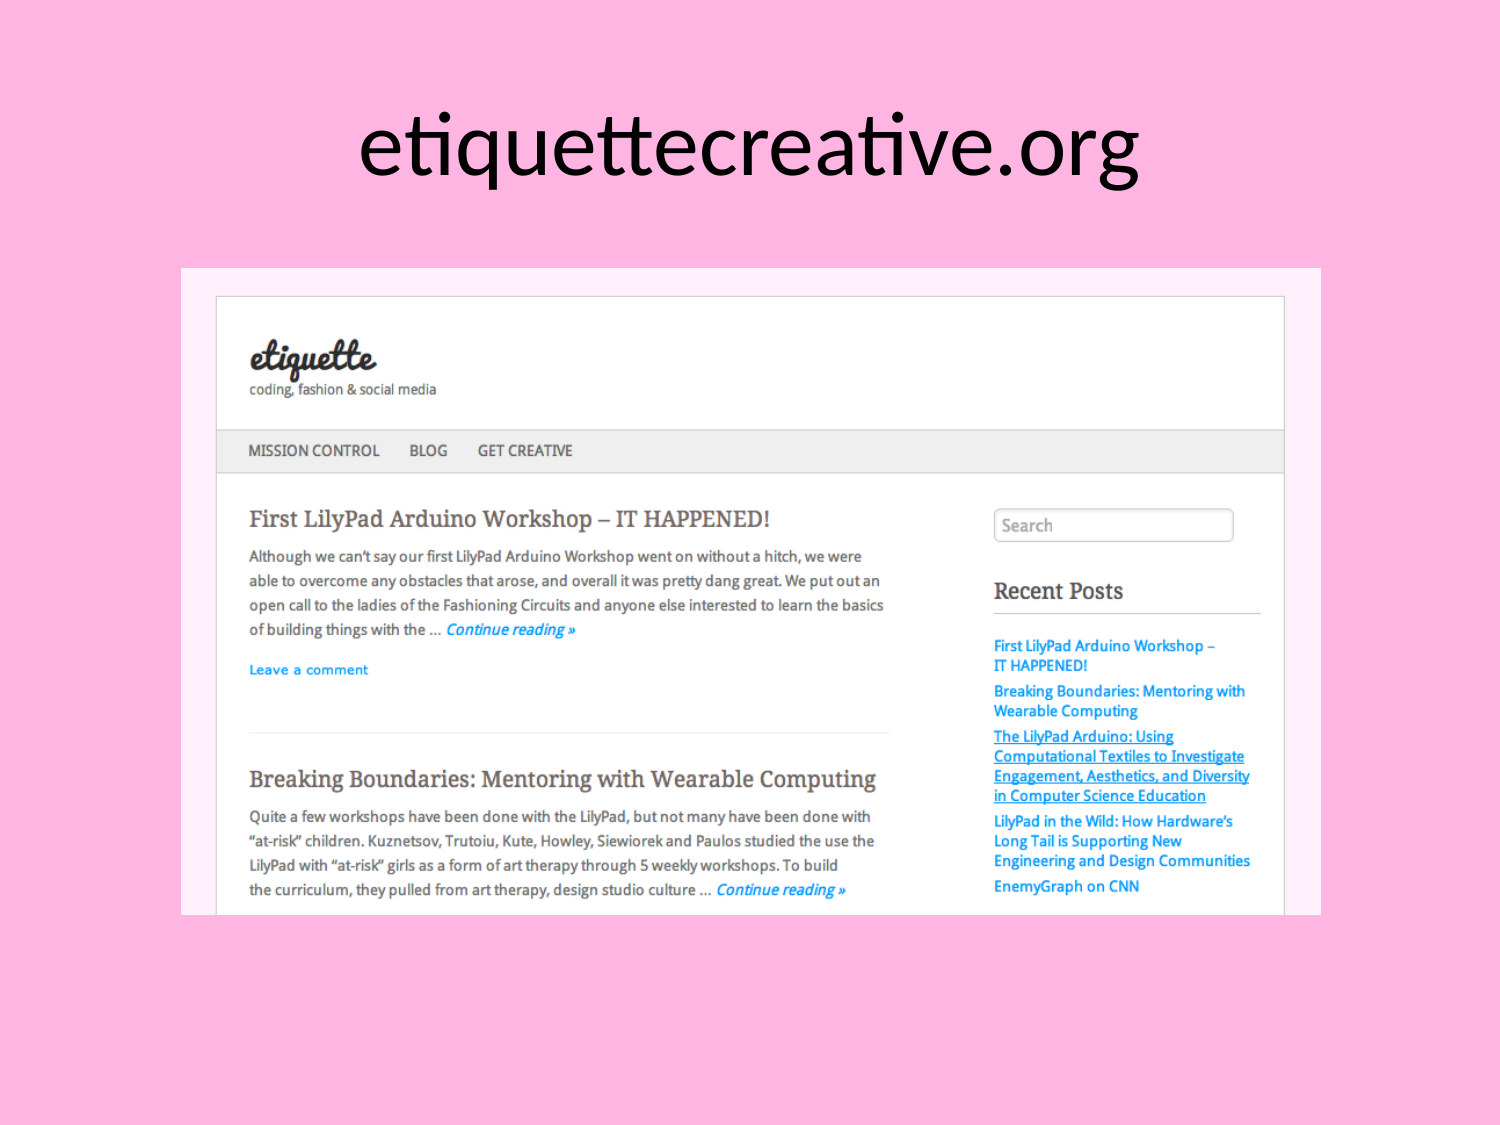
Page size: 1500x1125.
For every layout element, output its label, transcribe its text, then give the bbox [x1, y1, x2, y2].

title etiquettecreative.org [75, 45, 1425, 233]
picture [180, 268, 1322, 915]
